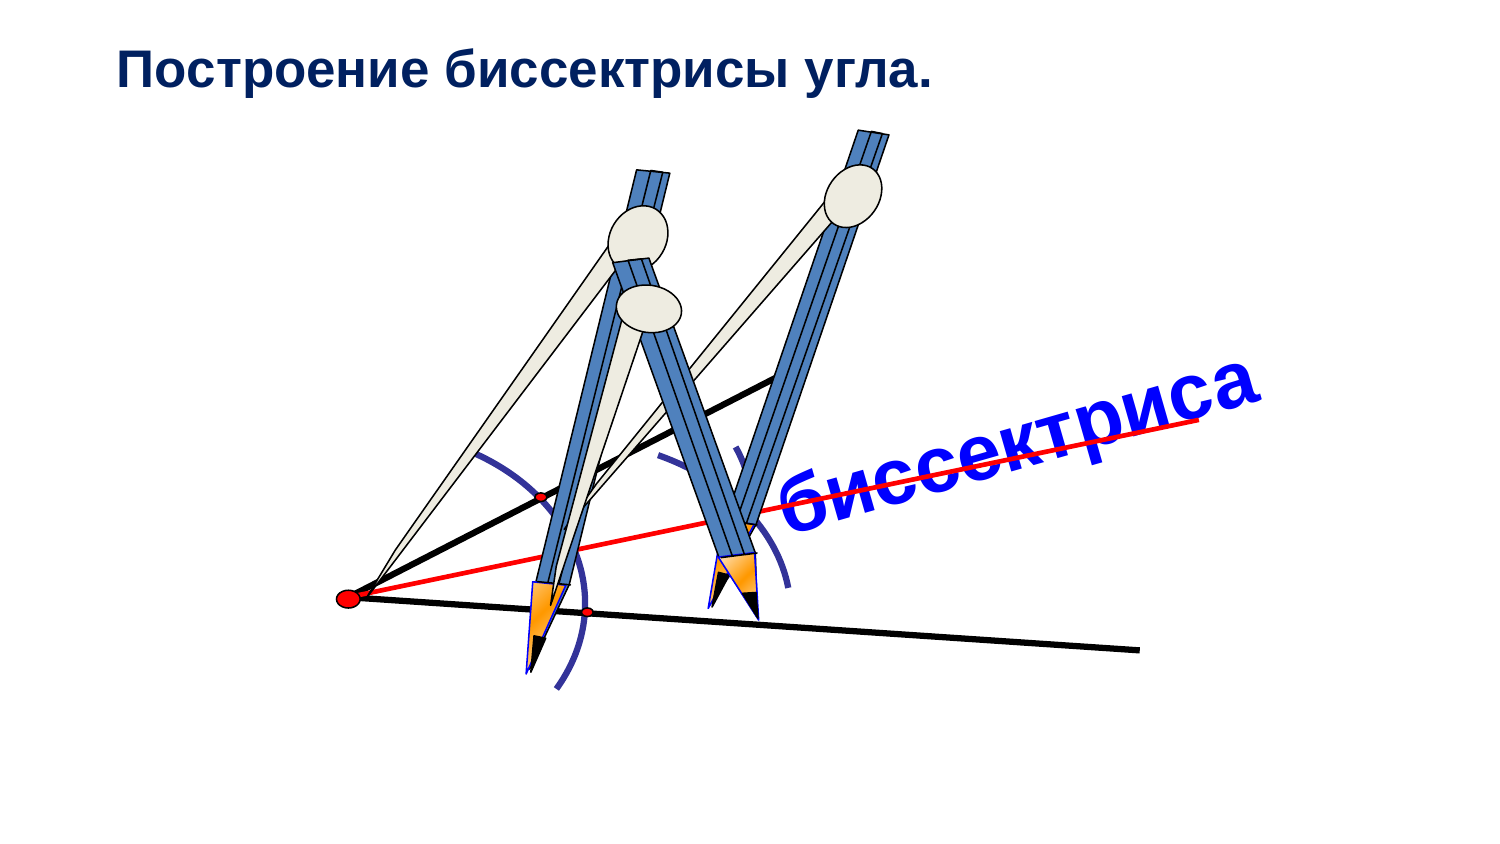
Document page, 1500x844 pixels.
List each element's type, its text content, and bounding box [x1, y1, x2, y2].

text_box Построение биссектрисы угла. [652, 28, 962, 105]
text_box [427, 246, 739, 844]
text_box [751, 523, 789, 591]
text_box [409, 0, 649, 844]
text_box Построение биссектрисы угла. [103, 28, 403, 105]
text_box биссектриса [763, 313, 1281, 562]
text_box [201, 32, 403, 844]
